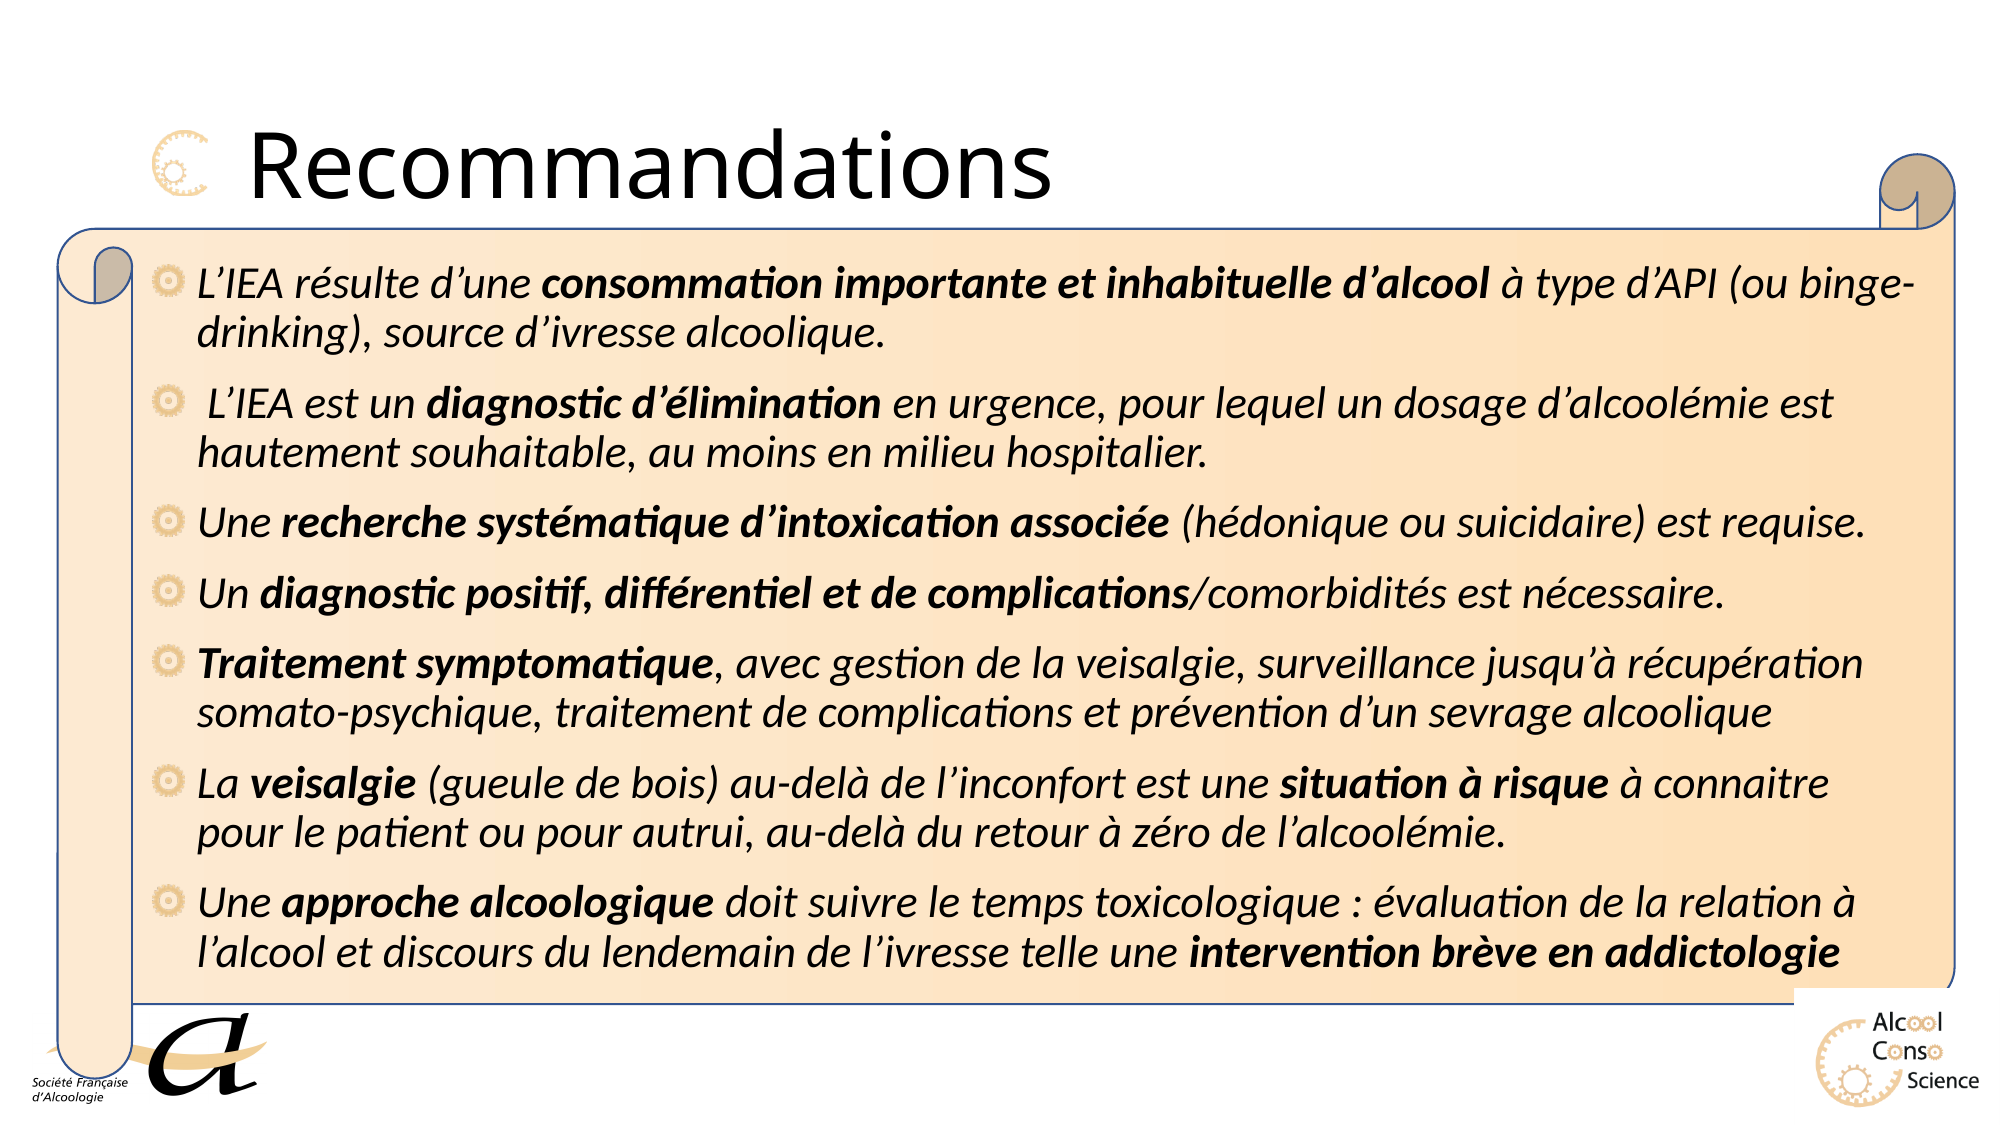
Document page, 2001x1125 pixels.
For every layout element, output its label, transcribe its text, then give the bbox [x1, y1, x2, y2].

picture [152, 764, 185, 797]
picture [152, 384, 185, 417]
picture [152, 504, 185, 537]
text_box [1863, 153, 1956, 988]
text_box [56, 227, 137, 1013]
title Recommandations [137, 59, 1863, 251]
text_box [904, 301, 1671, 1015]
picture [152, 884, 185, 917]
picture [32, 1013, 267, 1104]
picture [152, 130, 208, 196]
picture [152, 644, 185, 677]
picture [152, 264, 185, 297]
picture [1794, 988, 2000, 1125]
picture [152, 574, 185, 607]
list L’IEA résulte d’une consommation importante et inhabituelle d’alcool à type d’API (ou binge-drinking), source d’ivresse alcoolique. L’IEA est un diagnostic d’élimination en urgence, pour lequel un dosage d’alcoolémie est hautement souhaitable, au moins en milieu hospitalier. Une recherche systématique d’intoxication associée (hédonique ou suicidaire) est requise. Un diagnostic positif, différentiel et de complications/comorbidités est nécessaire. Traitement symptomatique, avec gestion de la veisalgie, surveillance jusqu’à récupération somato-psychique, traitement de complications et prévention d’un sevrage alcoolique La veisalgie (gueule de bois) au-delà de l’inconfort est une situation à risque à connaitre pour le patient ou pour autrui, au-delà du retour à zéro de l’alcoolémie. Une approche alcoologique doit suivre le temps toxicologique : évaluation de la relation à l’alcool et discours du lendemain de l’ivresse telle une intervention brève en addictologie [137, 251, 1939, 1015]
